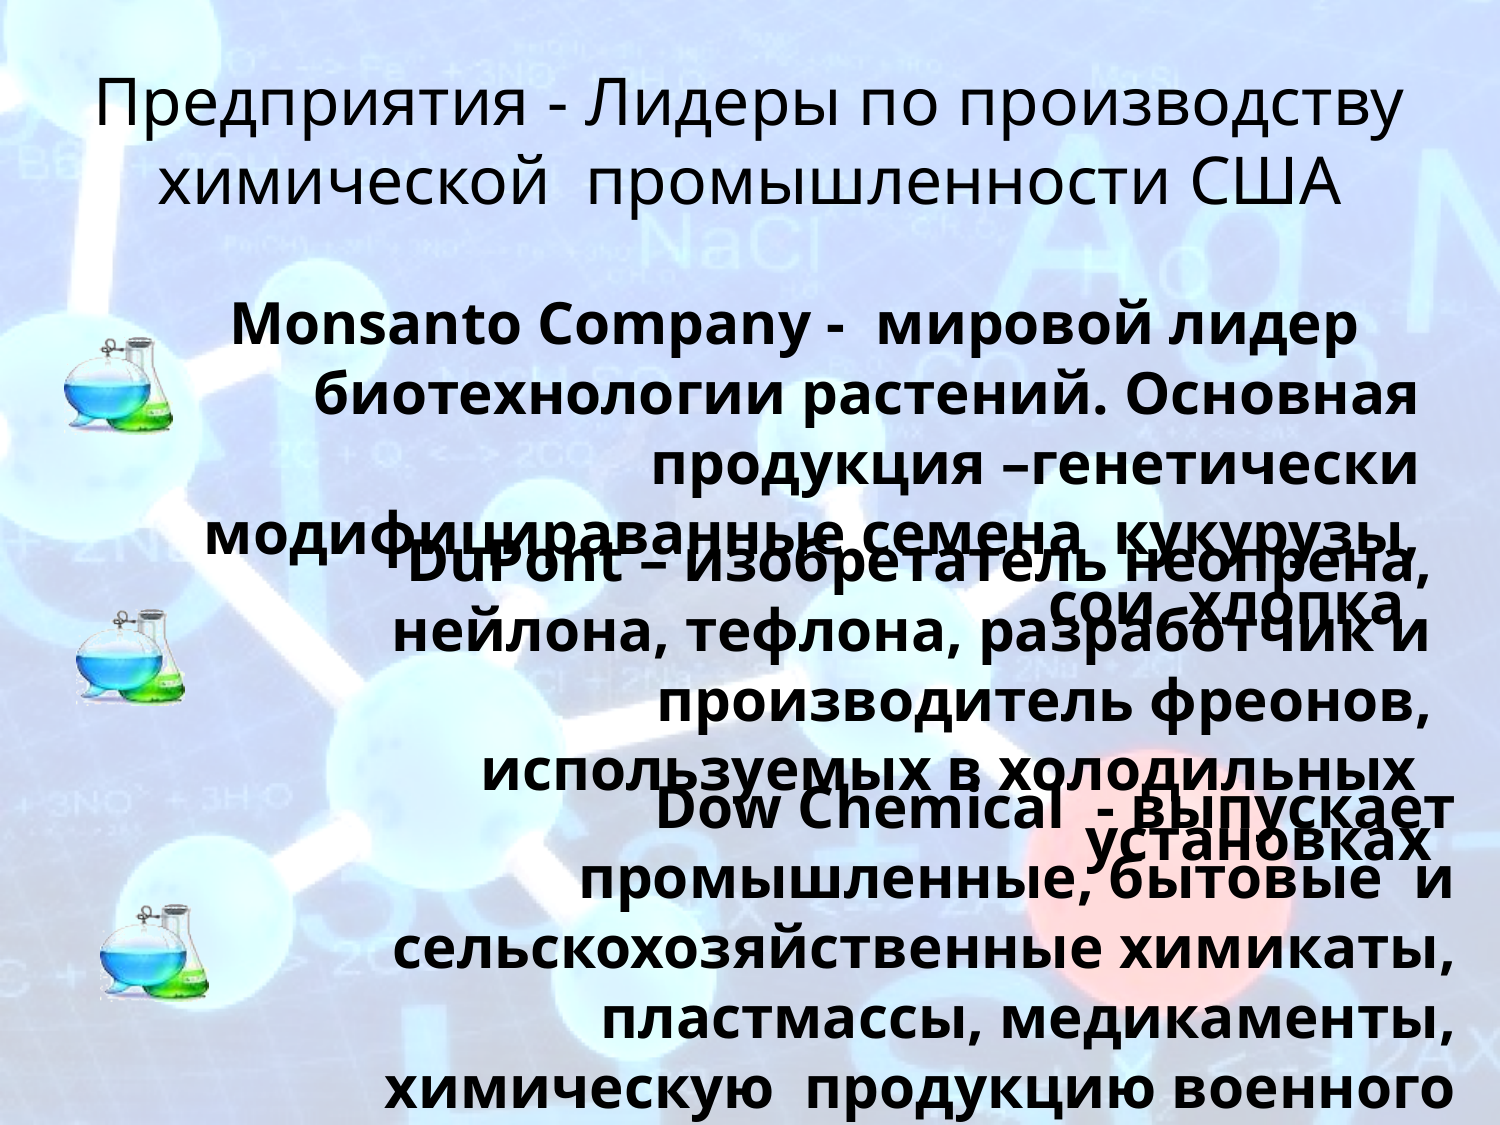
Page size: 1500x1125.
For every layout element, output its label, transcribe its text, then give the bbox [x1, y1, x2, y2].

title Предприятия - Лидеры по производству химической промышленности США [74, 44, 1426, 233]
picture [0, 0, 1500, 1125]
text_box Dow Chemical - выпускает промышленные, бытовые и сельскохозяйственные химикаты, пластмассы, медикаменты, химическую продукцию военного назначения [230, 763, 1471, 1125]
text_box DuPont – изобретатель неопрена, нейлона, тефлона, разработчик и производитель фреонов, используемых в холодильных установках [230, 515, 1447, 763]
text_box Monsanto Company - мировой лидер биотехнологии растений. Основная продукция –генетически модифицираванные семена кукурузы, сои, хлопка [147, 278, 1436, 644]
